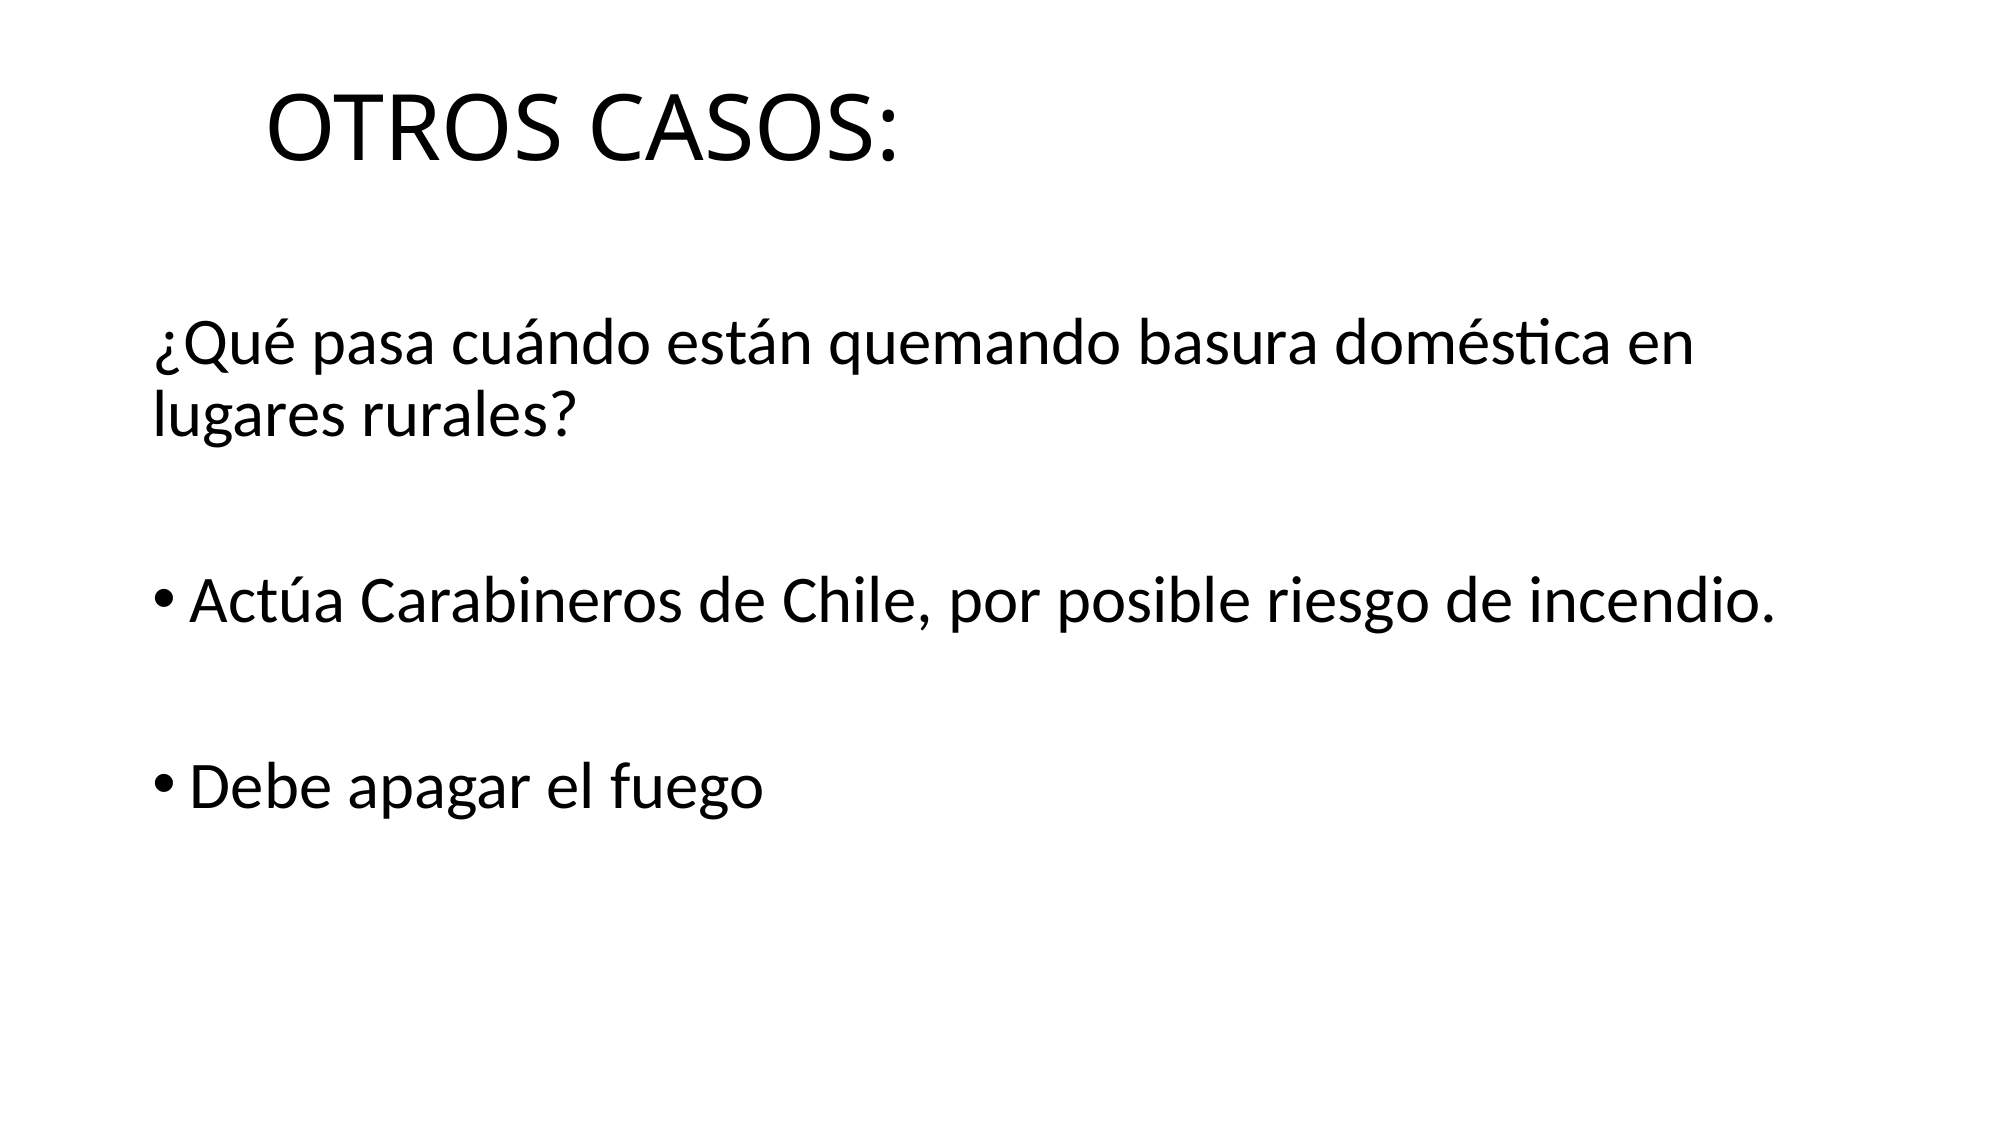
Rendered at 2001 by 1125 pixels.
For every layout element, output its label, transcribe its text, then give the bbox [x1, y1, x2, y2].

list ¿Qué pasa cuándo están quemando basura doméstica en lugares rurales? Actúa Carabineros de Chile, por posible riesgo de incendio. Debe apagar el fuego [137, 299, 1863, 1014]
title OTROS CASOS: [249, 36, 1590, 225]
